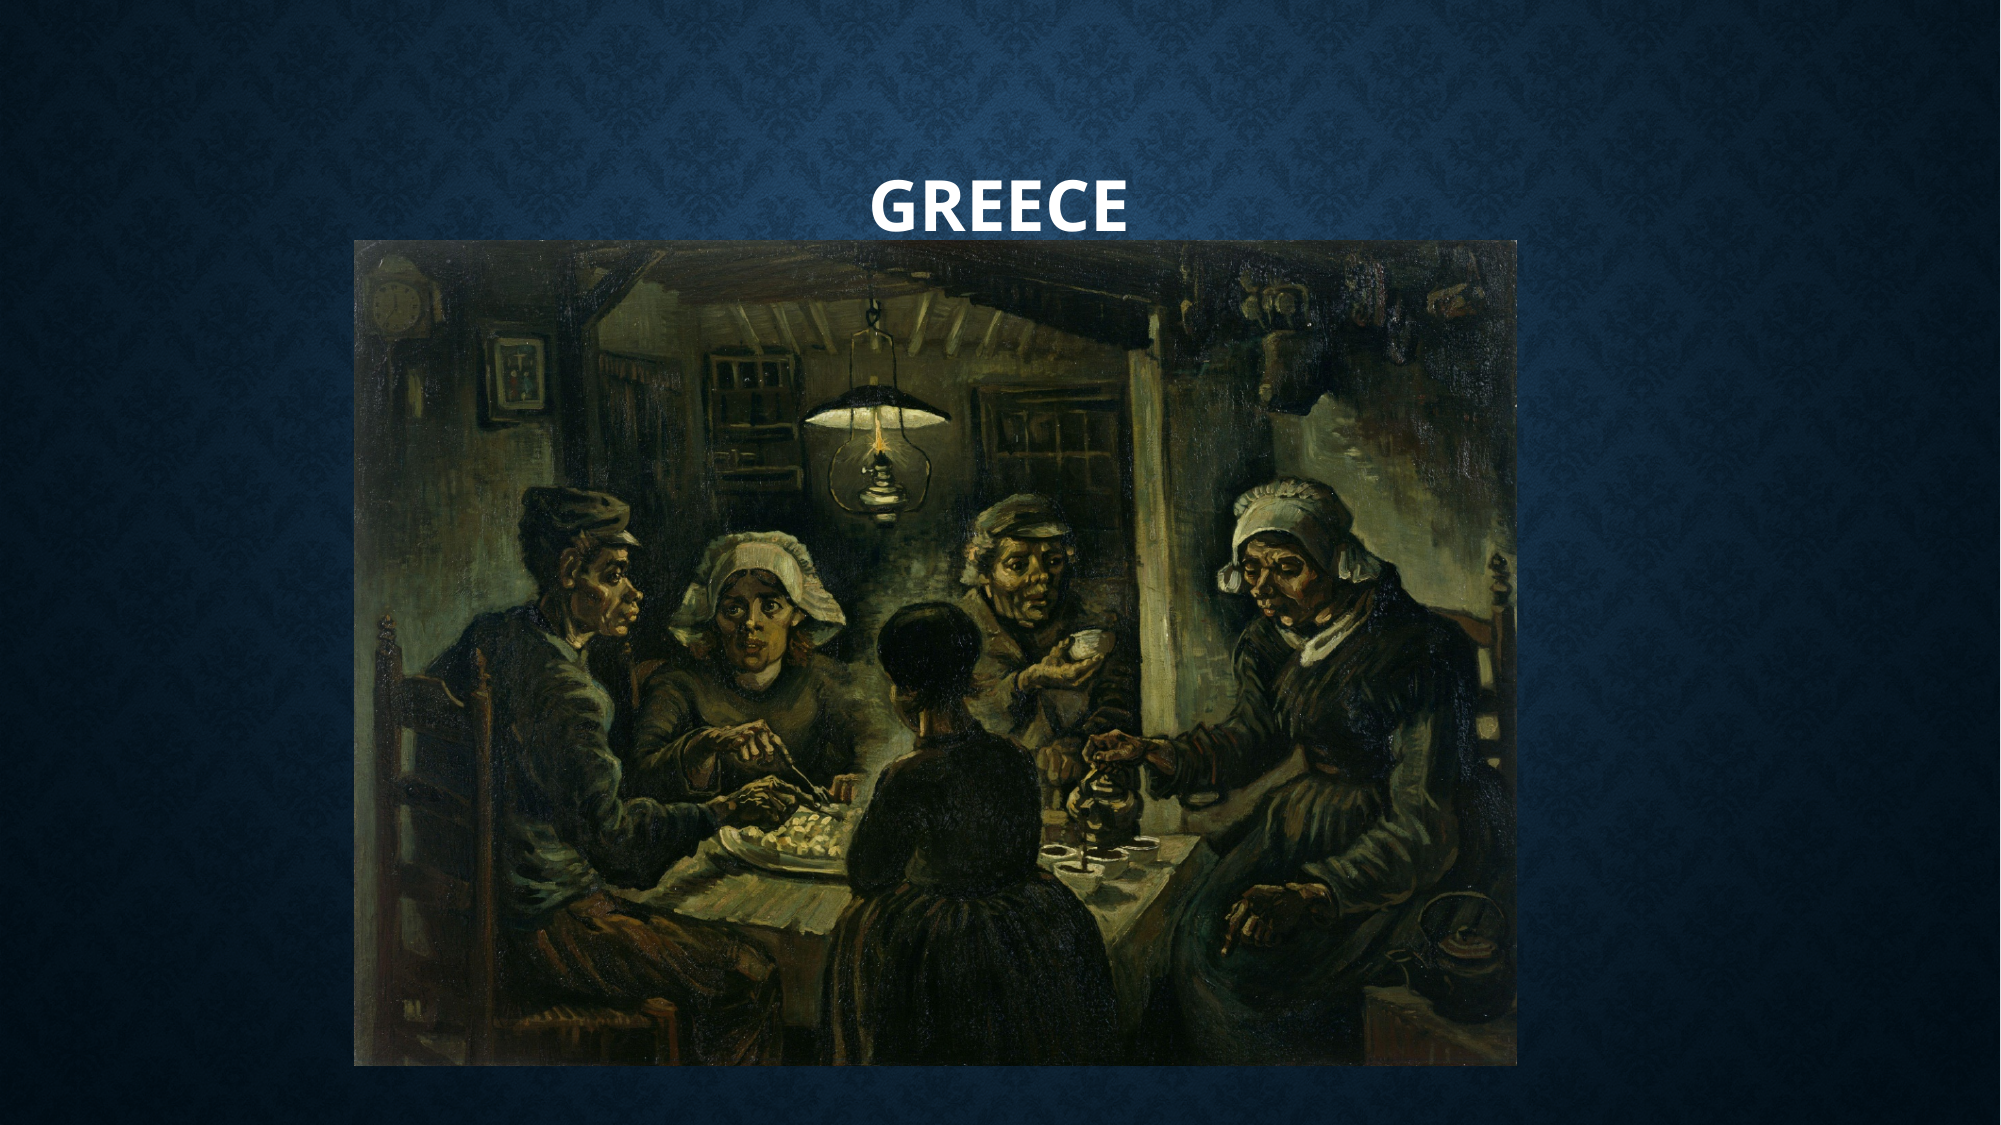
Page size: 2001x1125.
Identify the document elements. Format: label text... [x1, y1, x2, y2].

title GREECE [149, 99, 1849, 318]
picture [354, 239, 1517, 1066]
